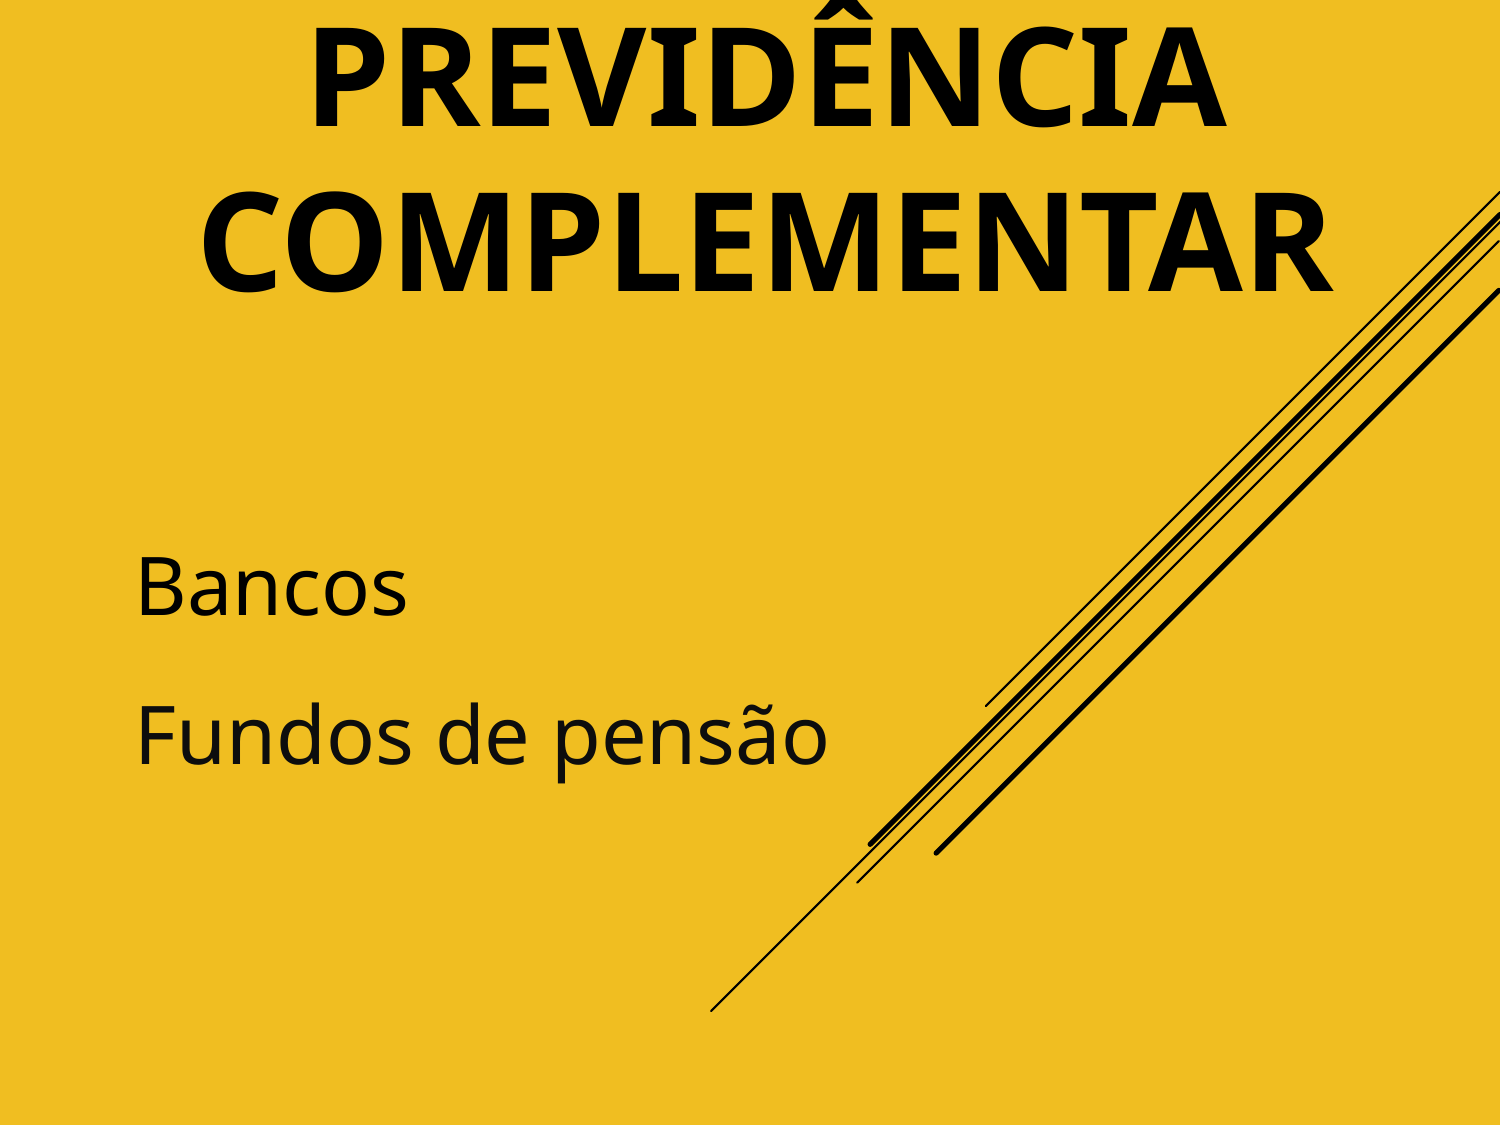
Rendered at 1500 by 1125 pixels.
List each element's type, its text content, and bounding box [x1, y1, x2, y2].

title Previdência Complementar [135, 113, 1396, 327]
subtitle Bancos Fundos de pensão [119, 527, 1380, 789]
